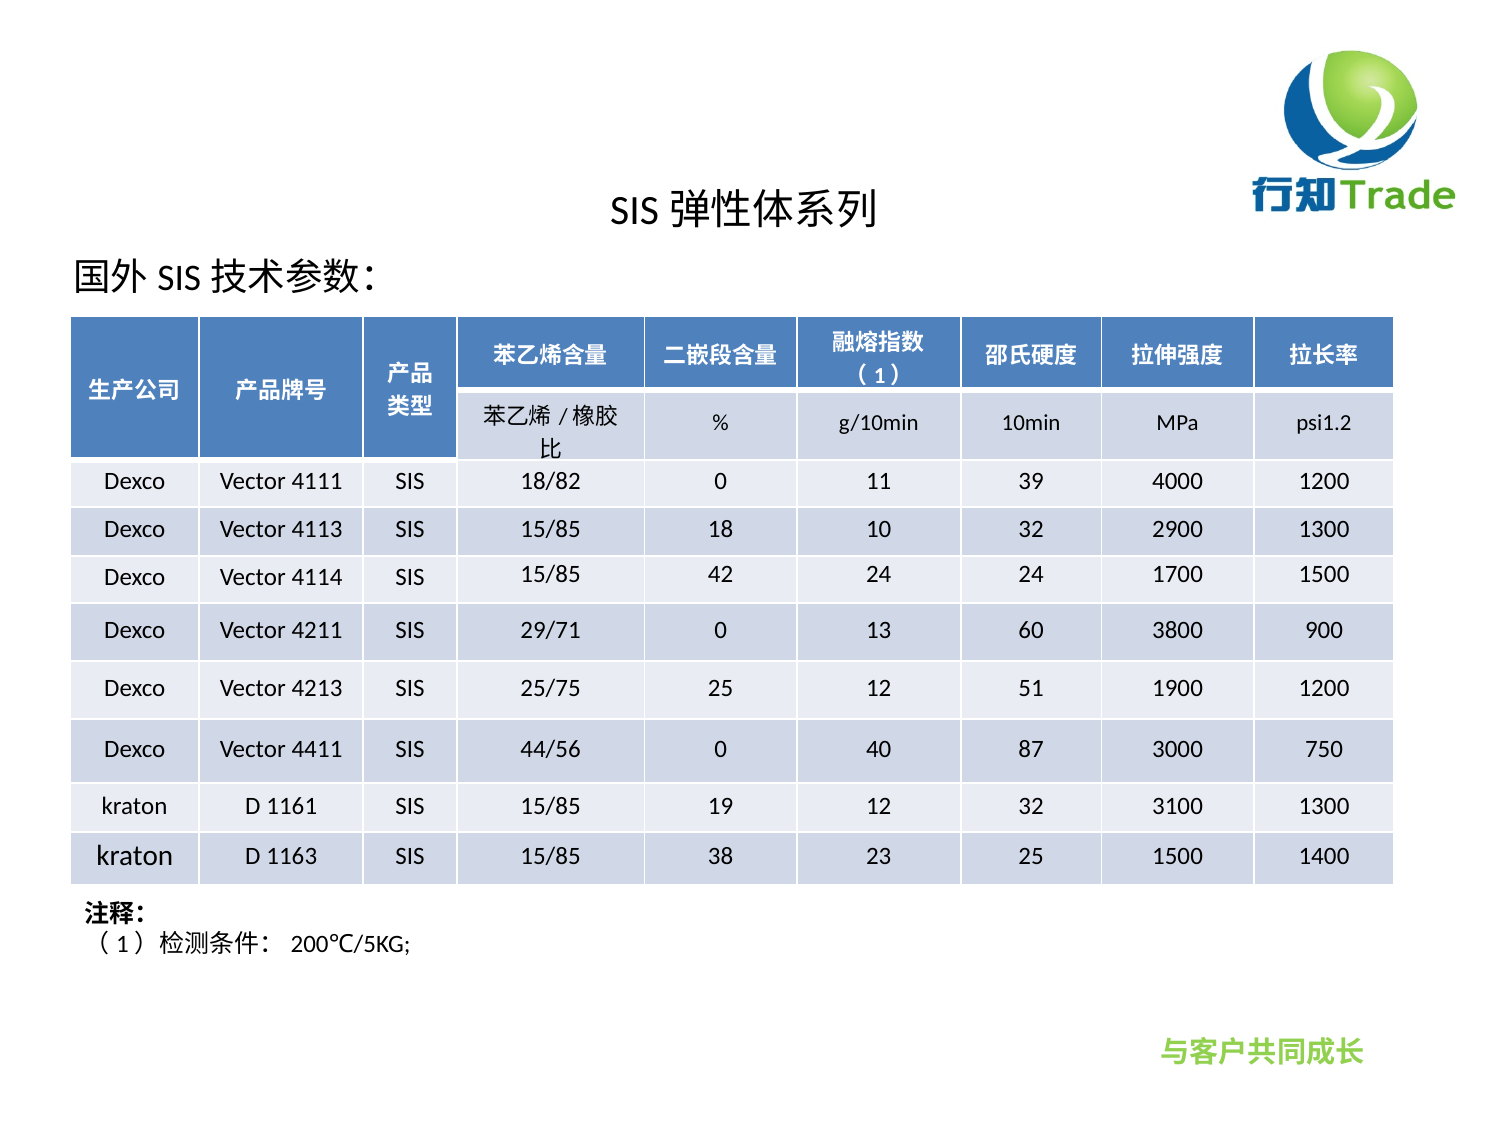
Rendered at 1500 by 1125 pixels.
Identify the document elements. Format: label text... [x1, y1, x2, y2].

table_cell 15/85 [458, 557, 644, 602]
table_cell Dexco [71, 662, 198, 718]
table_cell 32 [962, 508, 1101, 555]
table_cell 0 [645, 720, 796, 782]
table_cell 39 [962, 461, 1101, 506]
table_cell 24 [962, 557, 1101, 602]
table_cell 1900 [1102, 662, 1253, 718]
table_cell 38 [645, 833, 796, 884]
table_cell 750 [1255, 720, 1393, 782]
table_cell SIS [364, 604, 456, 660]
table_header 二嵌段含量 [645, 317, 796, 387]
table_cell 32 [962, 784, 1101, 831]
table_cell 12 [798, 784, 960, 831]
table_header 苯乙烯含量 [458, 317, 644, 387]
table_cell 3100 [1102, 784, 1253, 831]
table_cell Vector 4213 [200, 662, 362, 718]
table_cell SIS [364, 557, 456, 602]
table_cell 60 [962, 604, 1101, 660]
table_cell Dexco [71, 463, 198, 506]
picture [1230, 34, 1477, 255]
table_cell 1200 [1255, 662, 1393, 718]
table_cell SIS [364, 463, 456, 506]
table_cell 44/56 [458, 720, 644, 782]
table_cell 25 [962, 833, 1101, 884]
table_cell 11 [798, 461, 960, 506]
text_box SIS弹性体系列 [503, 175, 985, 241]
table_cell Vector 4211 [200, 604, 362, 660]
table_cell 40 [798, 720, 960, 782]
table_cell 13 [798, 604, 960, 660]
table_cell 29/71 [458, 604, 644, 660]
table_cell SIS [364, 833, 456, 884]
table_cell 3000 [1102, 720, 1253, 782]
table_cell SIS [364, 508, 456, 555]
table_cell 87 [962, 720, 1101, 782]
table_cell % [645, 393, 796, 459]
table_cell 25 [645, 662, 796, 718]
table_cell 18 [645, 508, 796, 555]
table_cell MPa [1102, 393, 1253, 459]
table_cell 12 [798, 662, 960, 718]
table_cell 1400 [1255, 833, 1393, 884]
table_header 拉长率 [1255, 317, 1393, 387]
table_cell 19 [645, 784, 796, 831]
table_cell Dexco [71, 604, 198, 660]
table_cell 900 [1255, 604, 1393, 660]
table_cell 1200 [1255, 461, 1393, 506]
table_cell 1700 [1102, 557, 1253, 602]
table_cell 25/75 [458, 662, 644, 718]
table_cell 1500 [1102, 833, 1253, 884]
table_cell 4000 [1102, 461, 1253, 506]
table_cell 苯乙烯/橡胶比 [458, 393, 644, 459]
table_cell 3800 [1102, 604, 1253, 660]
table_cell Vector 4411 [200, 720, 362, 782]
table_cell Dexco [71, 720, 198, 782]
table_cell 23 [798, 833, 960, 884]
table_cell kraton [71, 833, 198, 884]
table_cell Vector 4111 [200, 463, 362, 506]
table_header 拉伸强度 [1102, 317, 1253, 387]
table_cell 2900 [1102, 508, 1253, 555]
table_cell psi1.2 [1255, 393, 1393, 459]
table_cell Vector 4113 [200, 508, 362, 555]
table_cell 15/85 [458, 508, 644, 555]
table_cell 0 [645, 604, 796, 660]
table_cell 18/82 [458, 461, 644, 506]
table_cell 1500 [1255, 557, 1393, 602]
text_box 国外SIS技术参数： [58, 246, 786, 306]
table_cell Dexco [71, 508, 198, 555]
text_box 注释： （1）检测条件：200℃/5KG; [70, 890, 1231, 1011]
table_cell SIS [364, 720, 456, 782]
footer 与客户共同成长 [1025, 1019, 1500, 1082]
table_cell D 1161 [200, 784, 362, 831]
table_cell 10 [798, 508, 960, 555]
table_cell D 1163 [200, 833, 362, 884]
table_cell 1300 [1255, 784, 1393, 831]
table_header 产品类型 [364, 317, 456, 457]
table_cell 1300 [1255, 508, 1393, 555]
table_cell 0 [645, 461, 796, 506]
table_cell Vector 4114 [200, 557, 362, 602]
table_cell SIS [364, 662, 456, 718]
table_header 产品牌号 [200, 317, 362, 457]
table_cell 51 [962, 662, 1101, 718]
table_cell Dexco [71, 557, 198, 602]
table_cell 15/85 [458, 784, 644, 831]
table_cell 24 [798, 557, 960, 602]
table_cell g/10min [798, 393, 960, 459]
table_header 生产公司 [71, 317, 198, 457]
table_cell 10min [962, 393, 1101, 459]
table_header 融熔指数（1） [798, 317, 960, 387]
table_cell kraton [71, 784, 198, 831]
table_header 邵氏硬度 [962, 317, 1101, 387]
table_cell SIS [364, 784, 456, 831]
table_cell 15/85 [458, 833, 644, 884]
table_cell 42 [645, 557, 796, 602]
